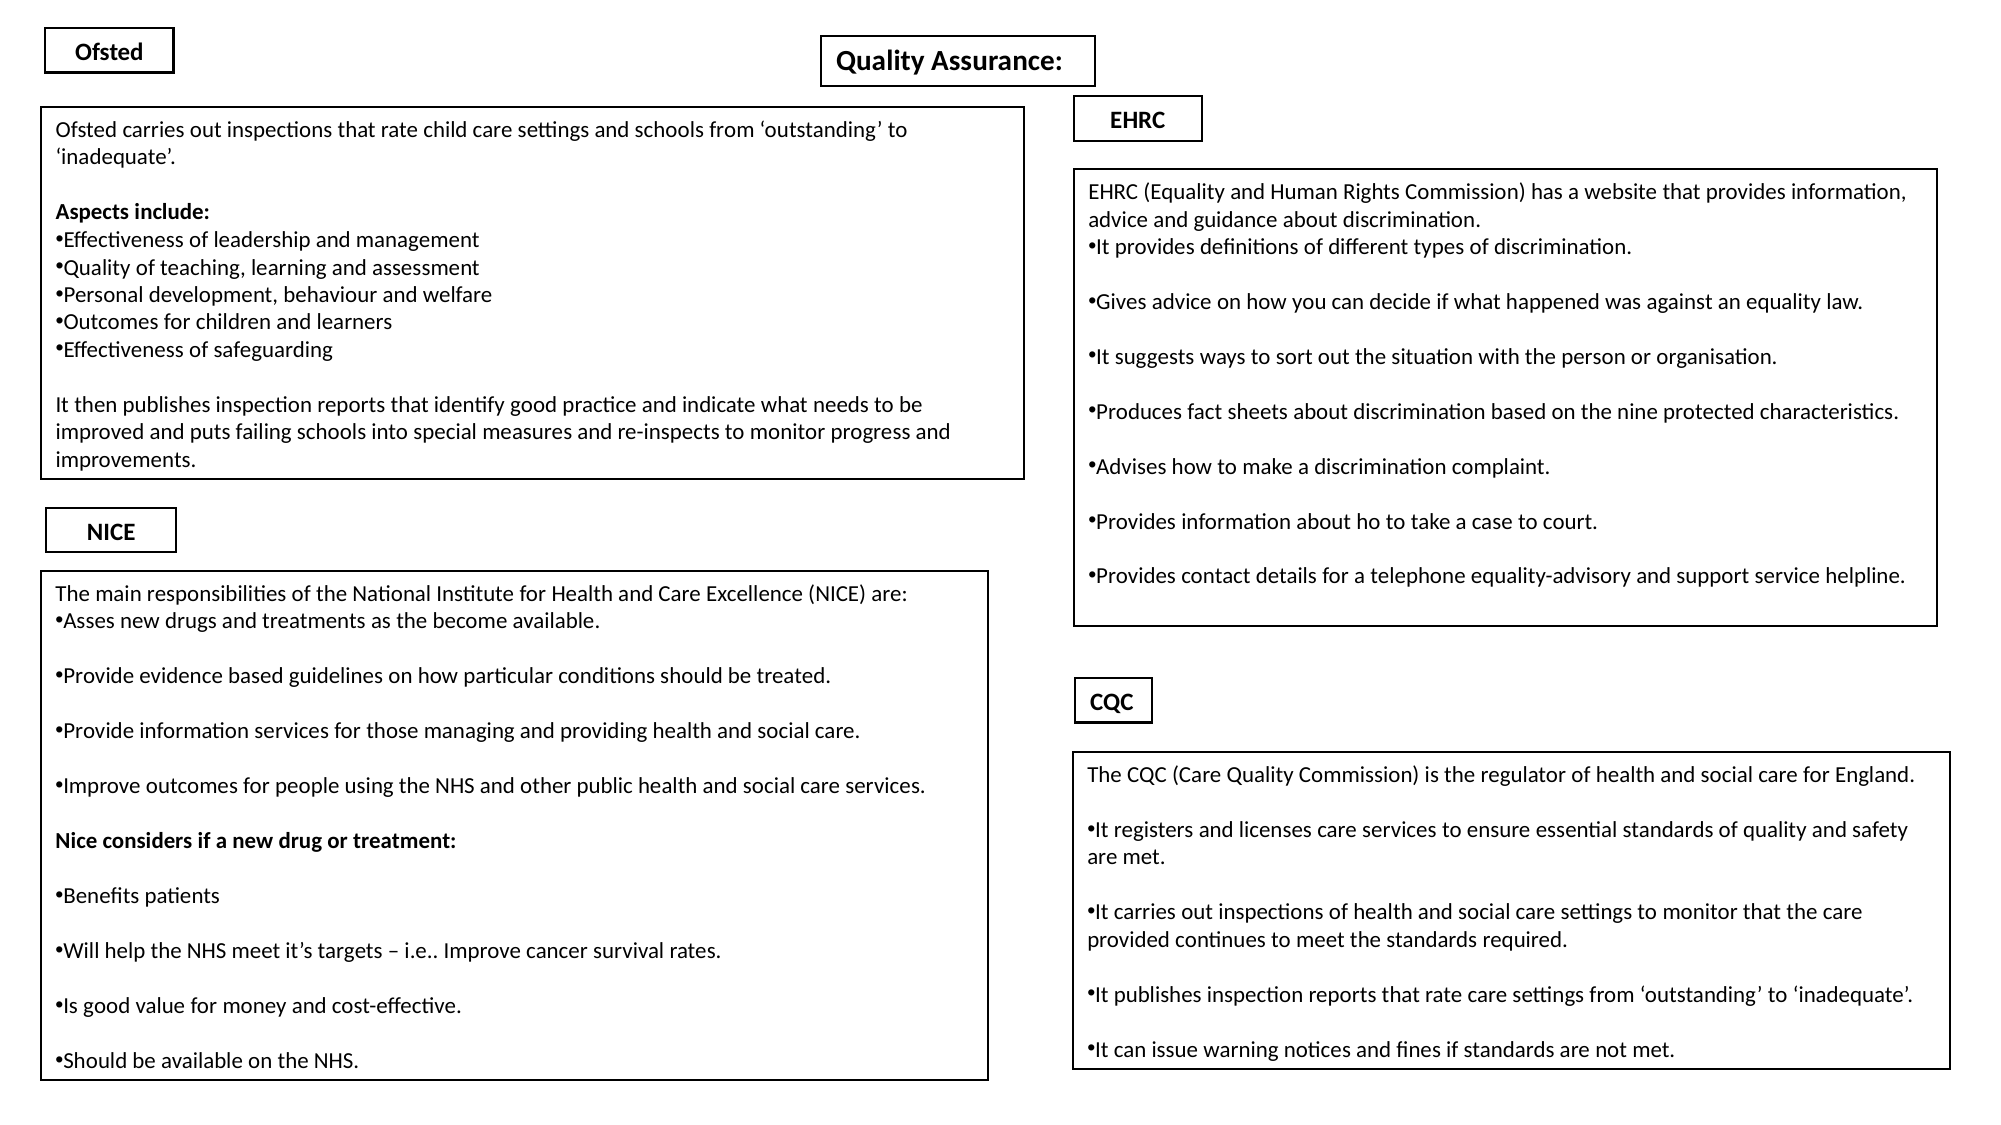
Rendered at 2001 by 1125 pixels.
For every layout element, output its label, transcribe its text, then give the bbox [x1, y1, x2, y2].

text_box The CQC (Care Quality Commission) is the regulator of health and social care for England. It registers and licenses care services to ensure essential standards of quality and safety are met. It carries out inspections of health and social care settings to monitor that the care provided continues to meet the standards required. It publishes inspection reports that rate care settings from ‘outstanding’ to ‘inadequate’. It can issue warning notices and fines if standards are not met. [1072, 751, 1951, 1070]
title Quality Assurance: [820, 35, 1096, 87]
text_box CQC [1074, 677, 1153, 724]
text_box The main responsibilities of the National Institute for Health and Care Excellence (NICE) are: Asses new drugs and treatments as the become available. Provide evidence based guidelines on how particular conditions should be treated. Provide information services for those managing and providing health and social care. Improve outcomes for people using the NHS and other public health and social care services. Nice considers if a new drug or treatment: Benefits patients Will help the NHS meet it’s targets – i.e.. Improve cancer survival rates. Is good value for money and cost-effective. Should be available on the NHS. [40, 570, 989, 1081]
text_box Ofsted [44, 27, 175, 74]
text_box EHRC [1073, 95, 1203, 142]
text_box EHRC (Equality and Human Rights Commission) has a website that provides information, advice and guidance about discrimination. It provides definitions of different types of discrimination. Gives advice on how you can decide if what happened was against an equality law. It suggests ways to sort out the situation with the person or organisation. Produces fact sheets about discrimination based on the nine protected characteristics. Advises how to make a discrimination complaint. Provides information about ho to take a case to court. Provides contact details for a telephone equality-advisory and support service helpline. [1073, 168, 1938, 627]
text_box NICE [45, 507, 177, 553]
text_box Ofsted carries out inspections that rate child care settings and schools from ‘outstanding’ to ‘inadequate’. Aspects include: Effectiveness of leadership and management Quality of teaching, learning and assessment Personal development, behaviour and welfare Outcomes for children and learners Effectiveness of safeguarding It then publishes inspection reports that identify good practice and indicate what needs to be improved and puts failing schools into special measures and re-inspects to monitor progress and improvements. [40, 106, 1025, 480]
